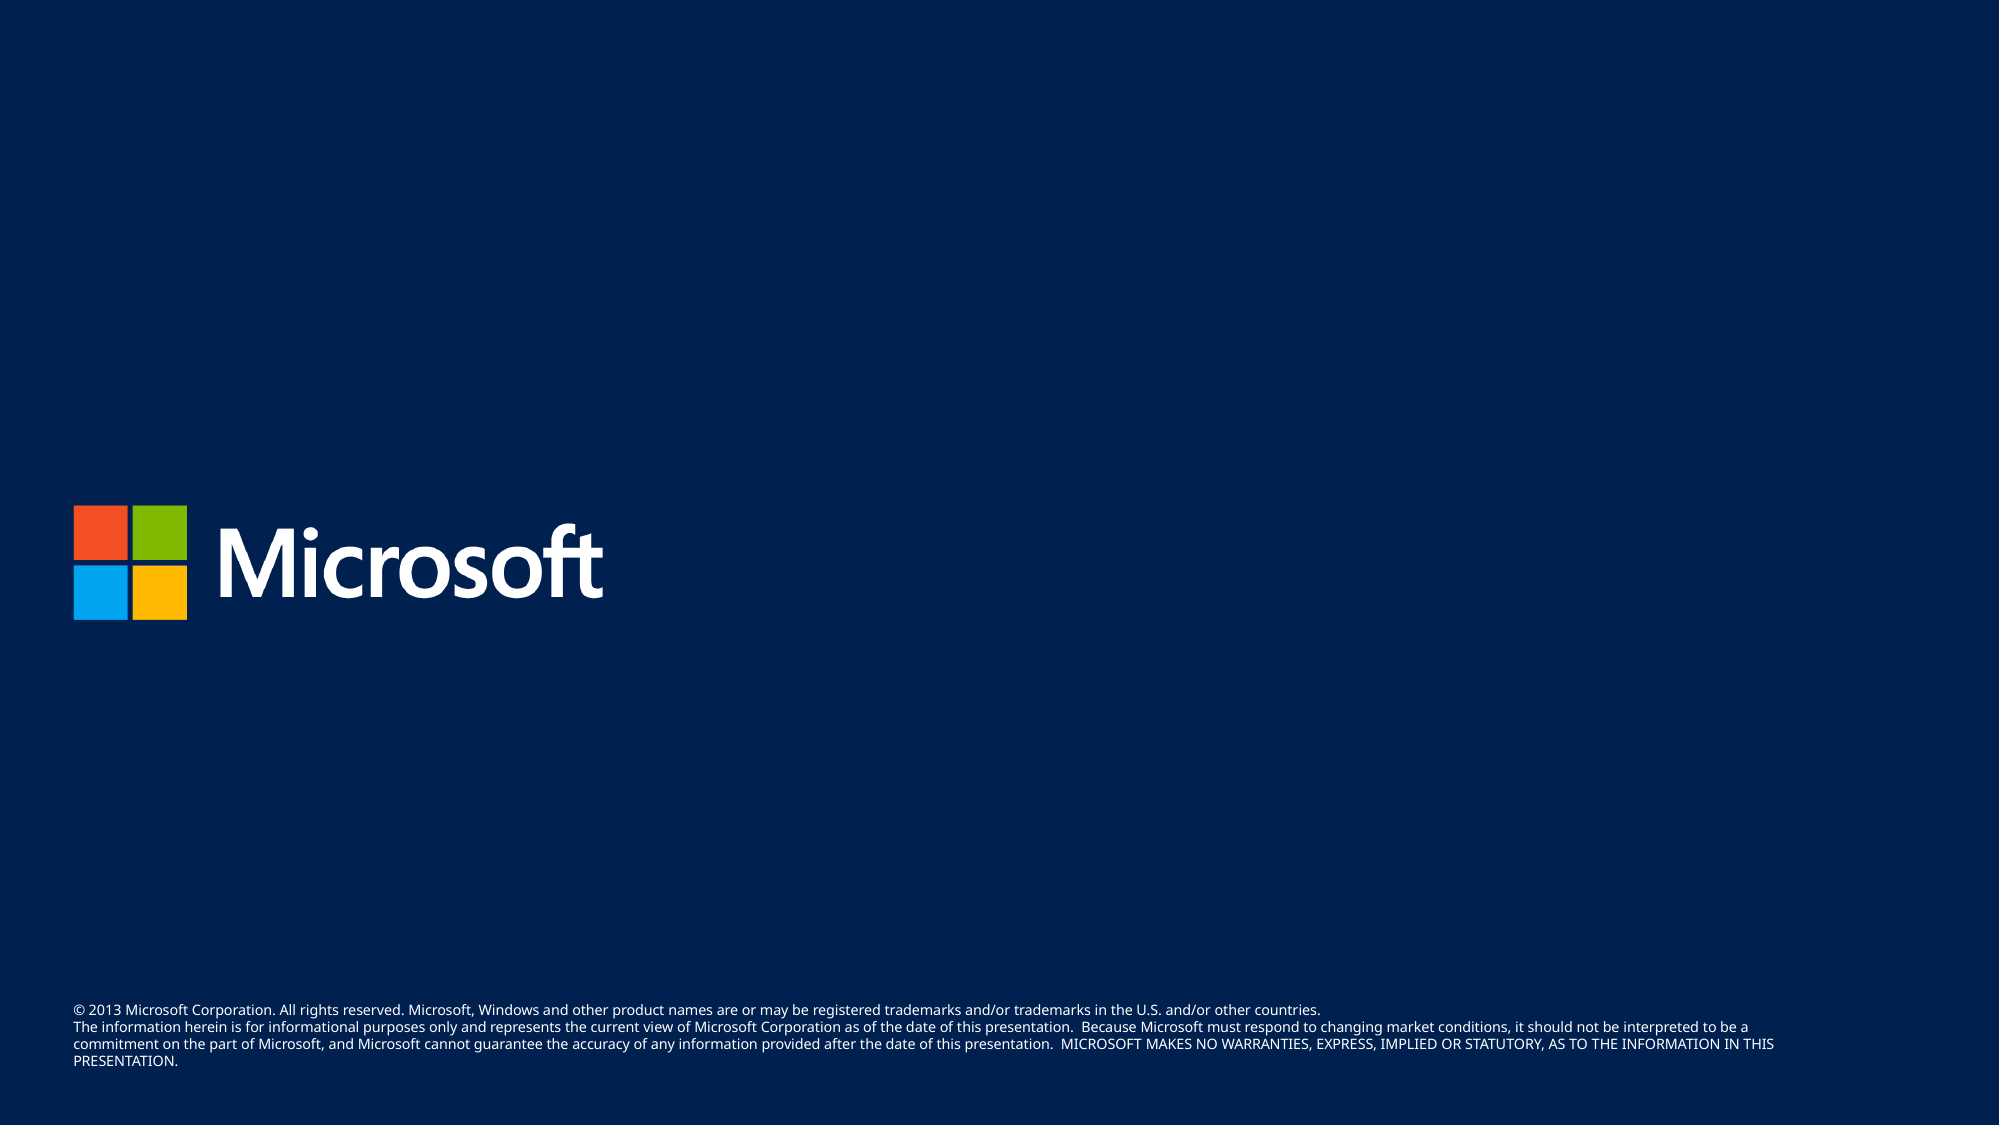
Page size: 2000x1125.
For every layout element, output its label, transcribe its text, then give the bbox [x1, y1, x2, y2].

picture [73, 505, 603, 620]
text_box © 2013 Microsoft Corporation. All rights reserved. Microsoft, Windows and other product names are or may be registered trademarks and/or trademarks in the U.S. and/or other countries. The information herein is for informational purposes only and represents the current view of Microsoft Corporation as of the date of this presentation. Because Microsoft must respond to changing market conditions, it should not be interpreted to be a commitment on the part of Microsoft, and Microsoft cannot guarantee the accuracy of any information provided after the date of this presentation. MICROSOFT MAKES NO WARRANTIES, EXPRESS, IMPLIED OR STATUTORY, AS TO THE INFORMATION IN THIS PRESENTATION. [43, 977, 1809, 1093]
